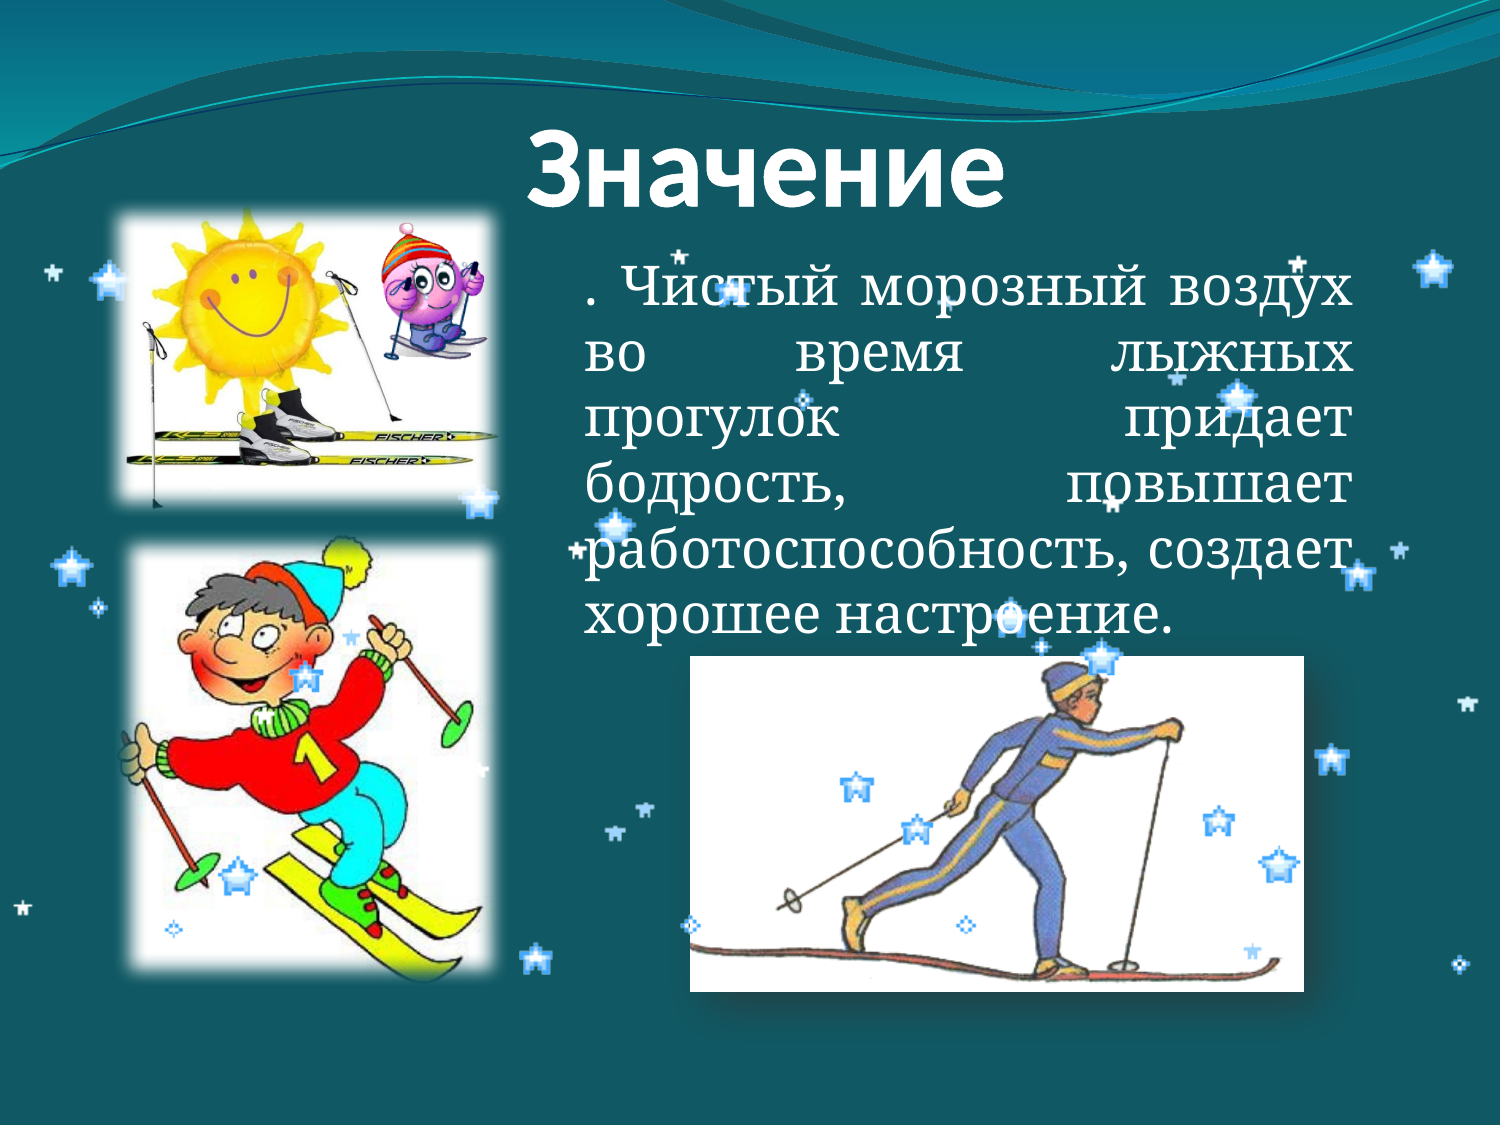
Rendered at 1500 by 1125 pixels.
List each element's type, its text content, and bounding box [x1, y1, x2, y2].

title Значение [123, 78, 1412, 230]
picture [0, 231, 1500, 1012]
picture [100, 196, 510, 520]
